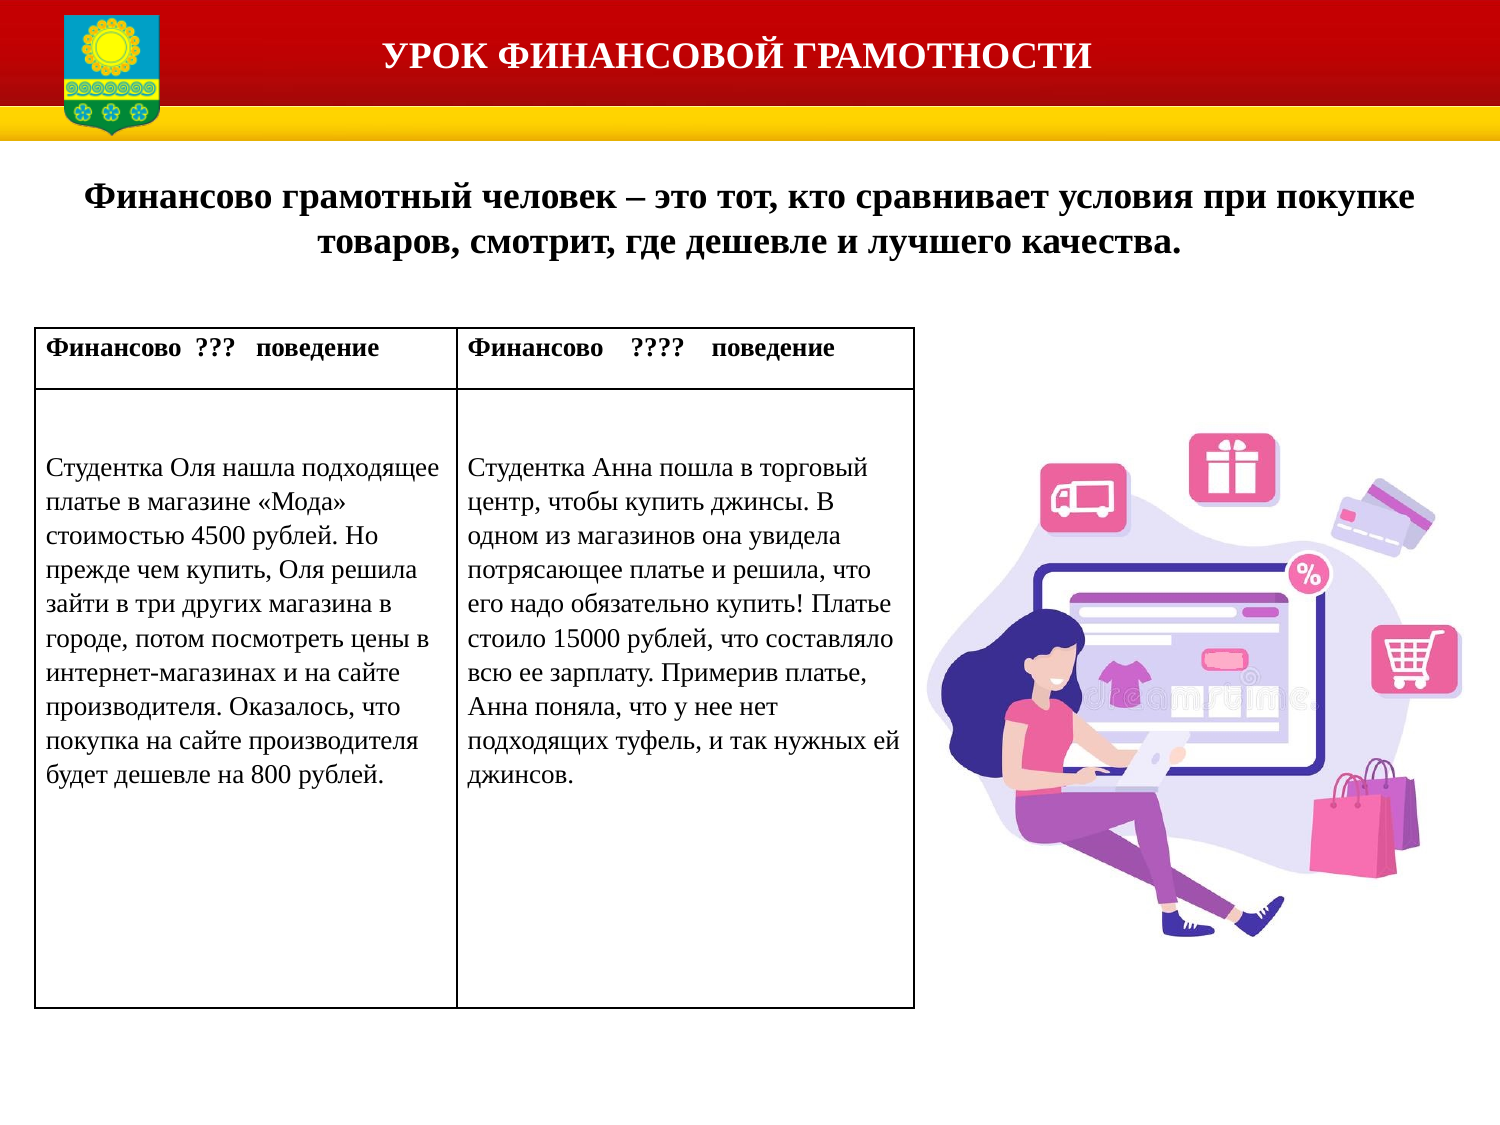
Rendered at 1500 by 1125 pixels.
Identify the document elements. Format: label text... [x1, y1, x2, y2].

text_box Финансово грамотный человек – это тот, кто сравнивает условия при покупке товаров, смотрит, где дешевле и лучшего качества. [23, 163, 1477, 269]
table_cell Студентка Анна пошла в торговый центр, чтобы купить джинсы. В одном из магазинов она увидела потрясающее платье и решила, что его надо обязательно купить! Платье стоило 15000 рублей, что составляло всю ее зарплату. Примерив платье, Анна поняла, что у нее нет подходящих туфель, и так нужных ей джинсов. [458, 390, 913, 1007]
table_header Финансово ???? поведение [458, 329, 913, 388]
picture [0, 0, 1500, 142]
picture [890, 386, 1500, 985]
table_cell Студентка Оля нашла подходящее платье в магазине «Мода» стоимостью 4500 рублей. Но прежде чем купить, Оля решила зайти в три других магазина в городе, потом посмотреть цены в интернет-магазинах и на сайте производителя. Оказалось, что покупка на сайте производителя будет дешевле на 800 рублей. [36, 390, 456, 1007]
table_header Финансово ??? поведение [36, 329, 456, 388]
